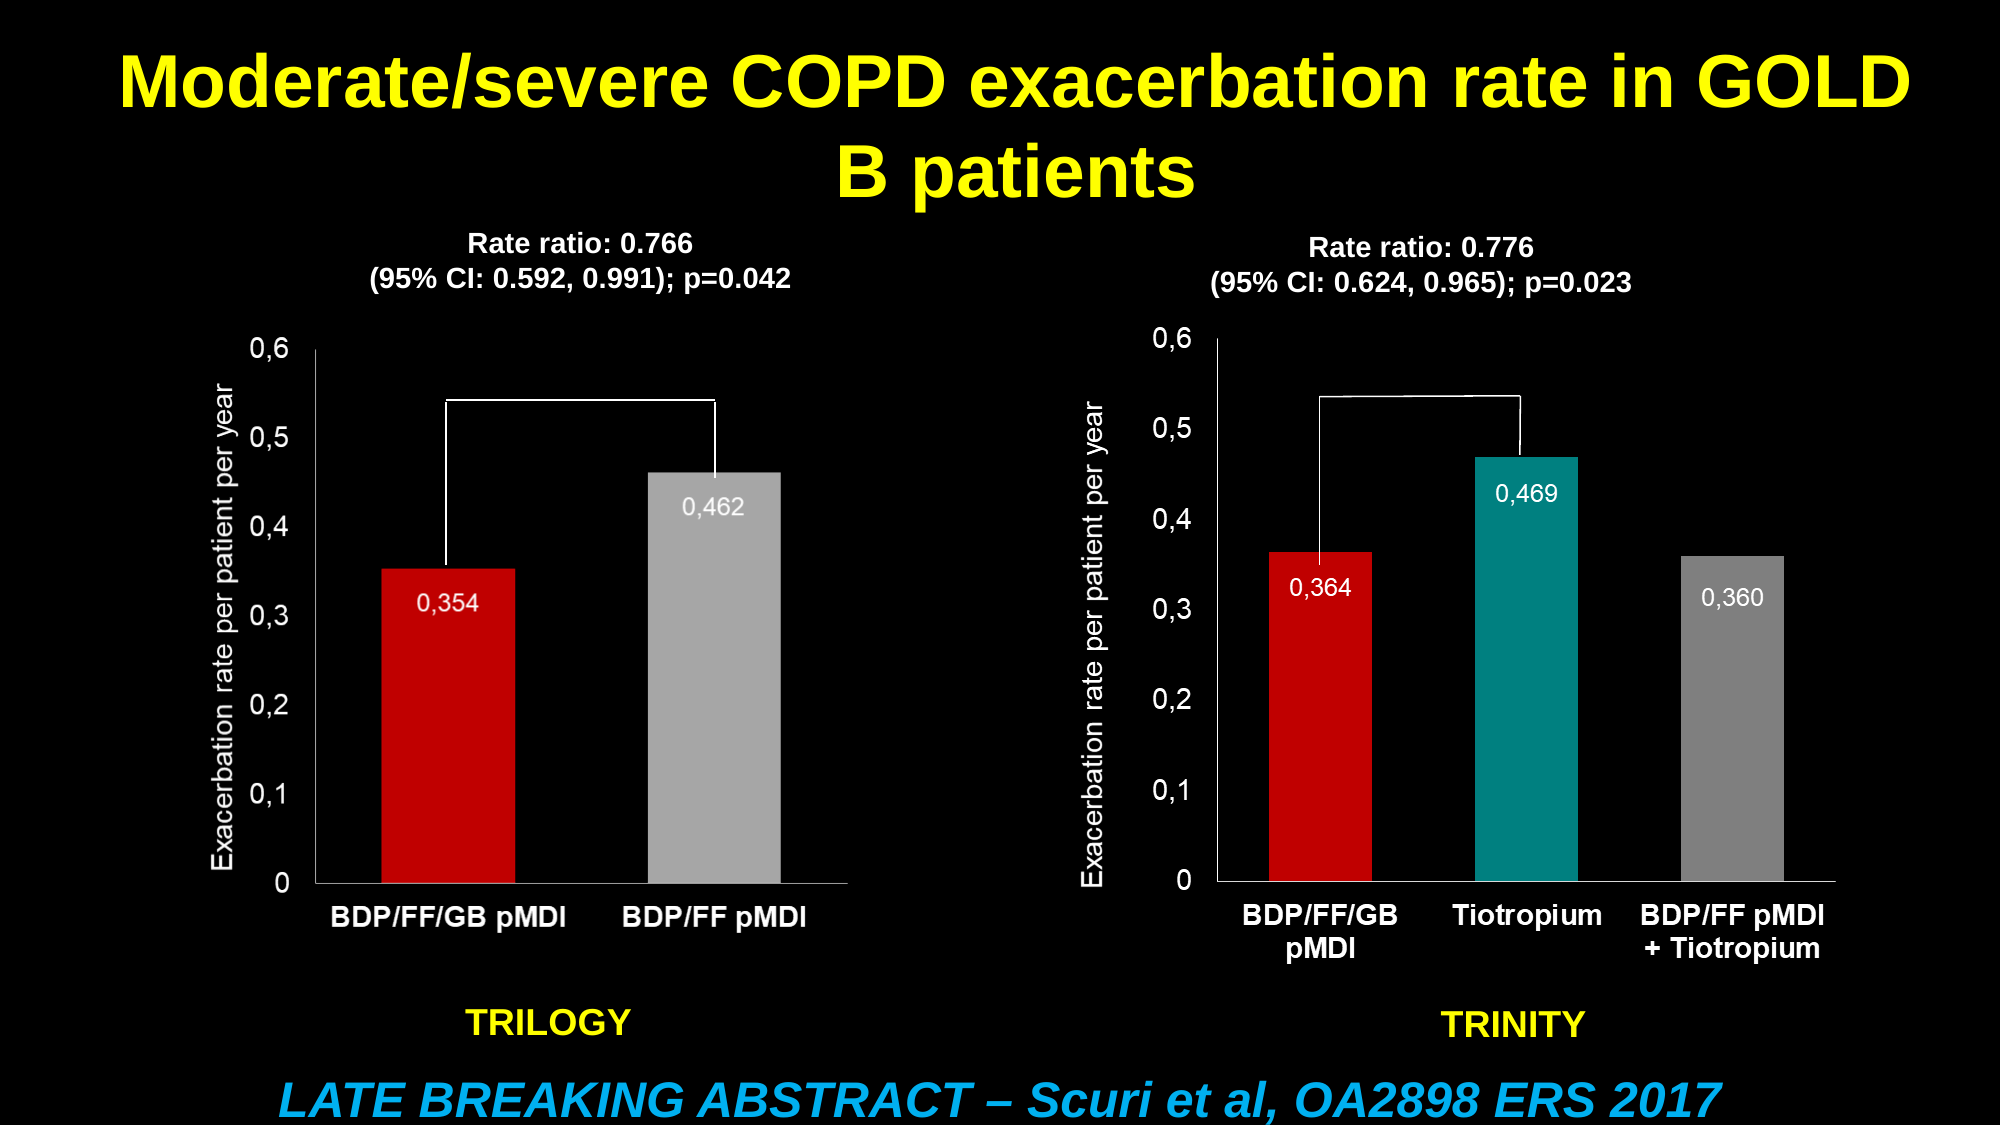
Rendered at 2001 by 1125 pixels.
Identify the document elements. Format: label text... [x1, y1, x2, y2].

text_box LATE BREAKING ABSTRACT – Scuri et al, OA2898 ERS 2017 [0, 1060, 2000, 1125]
text_box Moderate/severe COPD exacerbation rate in GOLD B patients [87, 24, 1946, 310]
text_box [180, 216, 873, 988]
text_box Trinity [1425, 995, 1602, 1053]
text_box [1062, 221, 1865, 988]
text_box Trilogy [450, 996, 647, 1050]
